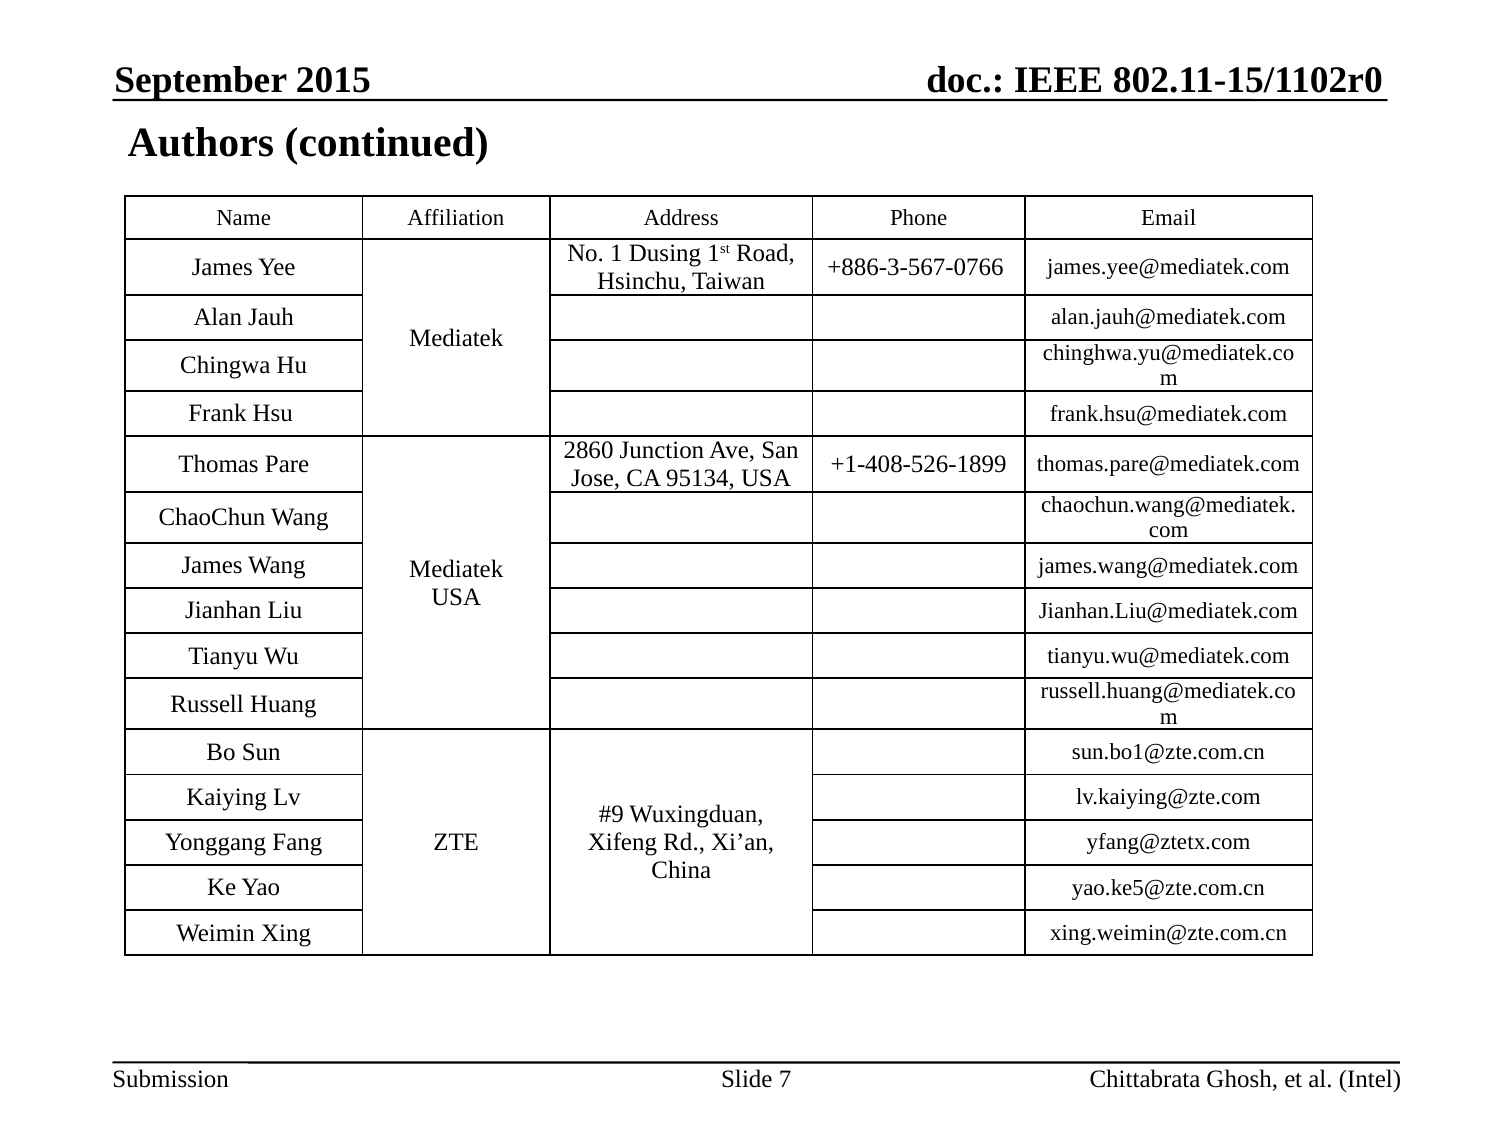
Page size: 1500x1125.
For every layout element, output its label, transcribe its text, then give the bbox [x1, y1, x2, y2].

table_cell [813, 775, 1024, 819]
table_cell James Wang [126, 544, 362, 587]
table_cell Jianhan Liu [126, 589, 362, 632]
table_cell Bo Sun [126, 730, 362, 774]
table_cell [813, 589, 1024, 632]
table_cell alan.jauh@mediatek.com [1026, 296, 1312, 339]
table_cell Mediatek USA [363, 437, 549, 728]
title Authors (continued) [112, 120, 1388, 159]
table_cell [813, 911, 1024, 954]
table_cell Alan Jauh [126, 296, 362, 339]
table_cell [551, 392, 812, 435]
table_cell Tianyu Wu [126, 634, 362, 677]
table_cell james.yee@mediatek.com [1026, 240, 1312, 294]
table_cell yao.ke5@zte.com.cn [1026, 866, 1312, 909]
footer Chittabrata Ghosh, et al. (Intel) [1084, 1061, 1402, 1093]
table_cell [551, 544, 812, 587]
table_cell [551, 341, 812, 390]
table_cell +886-3-567-0766 [813, 240, 1024, 294]
table_cell [551, 296, 812, 339]
table_cell [813, 493, 1024, 542]
table_cell [813, 341, 1024, 390]
table_cell Mediatek [363, 240, 549, 435]
table_cell ZTE [363, 730, 549, 954]
table_cell chinghwa.yu@mediatek.com [1026, 341, 1312, 390]
table_cell james.wang@mediatek.com [1026, 544, 1312, 587]
table_cell [813, 866, 1024, 909]
table_cell No. 1 Dusing 1st Road, Hsinchu, Taiwan [551, 240, 812, 294]
table_cell Thomas Pare [126, 437, 362, 491]
table_cell thomas.pare@mediatek.com [1026, 437, 1312, 491]
table_header Name [126, 197, 362, 238]
table_cell Jianhan.Liu@mediatek.com [1026, 589, 1312, 632]
table_cell James Yee [126, 240, 362, 294]
table_cell [813, 544, 1024, 587]
table_header Email [1026, 197, 1312, 238]
table_cell sun.bo1@zte.com.cn [1026, 730, 1312, 774]
table_header Affiliation [363, 197, 549, 238]
table_cell [813, 730, 1024, 774]
table_cell ChaoChun Wang [126, 493, 362, 542]
slide_number Slide 7 [712, 1061, 800, 1093]
table_cell #9 Wuxingduan, Xifeng Rd., Xi’an, China [551, 730, 812, 954]
table_cell [813, 392, 1024, 435]
table_cell [813, 634, 1024, 677]
table_cell Chingwa Hu [126, 341, 362, 390]
table_cell [551, 679, 812, 728]
table_cell chaochun.wang@mediatek.com [1026, 493, 1312, 542]
table_cell [813, 679, 1024, 728]
table_cell [551, 589, 812, 632]
table_cell +1-408-526-1899 [813, 437, 1024, 491]
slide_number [114, 54, 374, 101]
table_cell [551, 634, 812, 677]
table_cell Kaiying Lv [126, 775, 362, 819]
table_header Address [551, 197, 812, 238]
table_cell Weimin Xing [126, 911, 362, 954]
table_cell frank.hsu@mediatek.com [1026, 392, 1312, 435]
table_cell tianyu.wu@mediatek.com [1026, 634, 1312, 677]
table_cell [813, 296, 1024, 339]
table_cell [813, 821, 1024, 864]
table_cell Frank Hsu [126, 392, 362, 435]
table_cell Yonggang Fang [126, 821, 362, 864]
table_cell Russell Huang [126, 679, 362, 728]
table_cell 2860 Junction Ave, San Jose, CA 95134, USA [551, 437, 812, 491]
table_cell Ke Yao [126, 866, 362, 909]
table_cell yfang@ztetx.com [1026, 821, 1312, 864]
table_cell xing.weimin@zte.com.cn [1026, 911, 1312, 954]
table_cell russell.huang@mediatek.com [1026, 679, 1312, 728]
table_header Phone [813, 197, 1024, 238]
table_cell lv.kaiying@zte.com [1026, 775, 1312, 819]
table_cell [551, 493, 812, 542]
